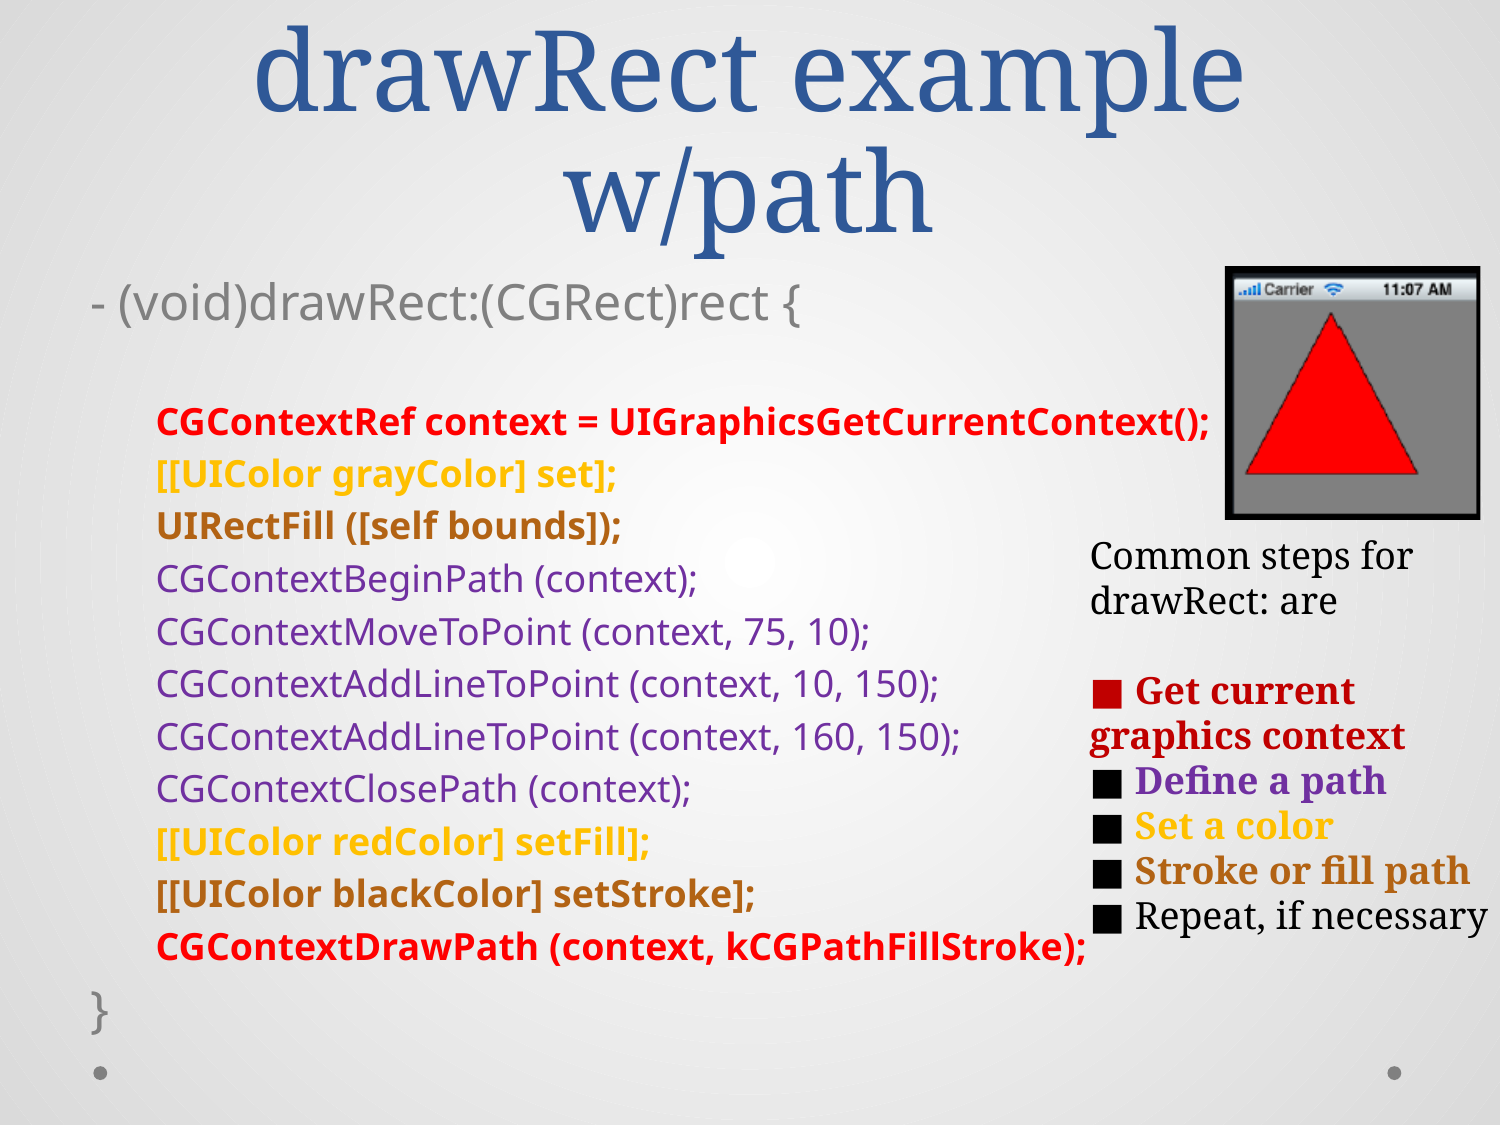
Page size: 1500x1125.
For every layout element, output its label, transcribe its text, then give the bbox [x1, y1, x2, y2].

picture [1224, 265, 1481, 520]
text_box Common steps for drawRect: are ■ Get current graphics context ■ Define a path ■ Set a color ■ Stroke or fill path ■ Repeat, if necessary [1074, 524, 1500, 945]
list - (void)drawRect:(CGRect)rect { CGContextRef context = UIGraphicsGetCurrentContext(); [[UIColor grayColor] set]; UIRectFill ([self bounds]); CGContextBeginPath (context); CGContextMoveToPoint (context, 75, 10); CGContextAddLineToPoint (context, 10, 150); CGContextAddLineToPoint (context, 160, 150); CGContextClosePath (context); [[UIColor redColor] setFill]; [[UIColor blackColor] setStroke]; CGContextDrawPath (context, kCGPathFillStroke); } [75, 262, 1425, 1088]
title drawRect example w/path [75, 0, 1425, 262]
